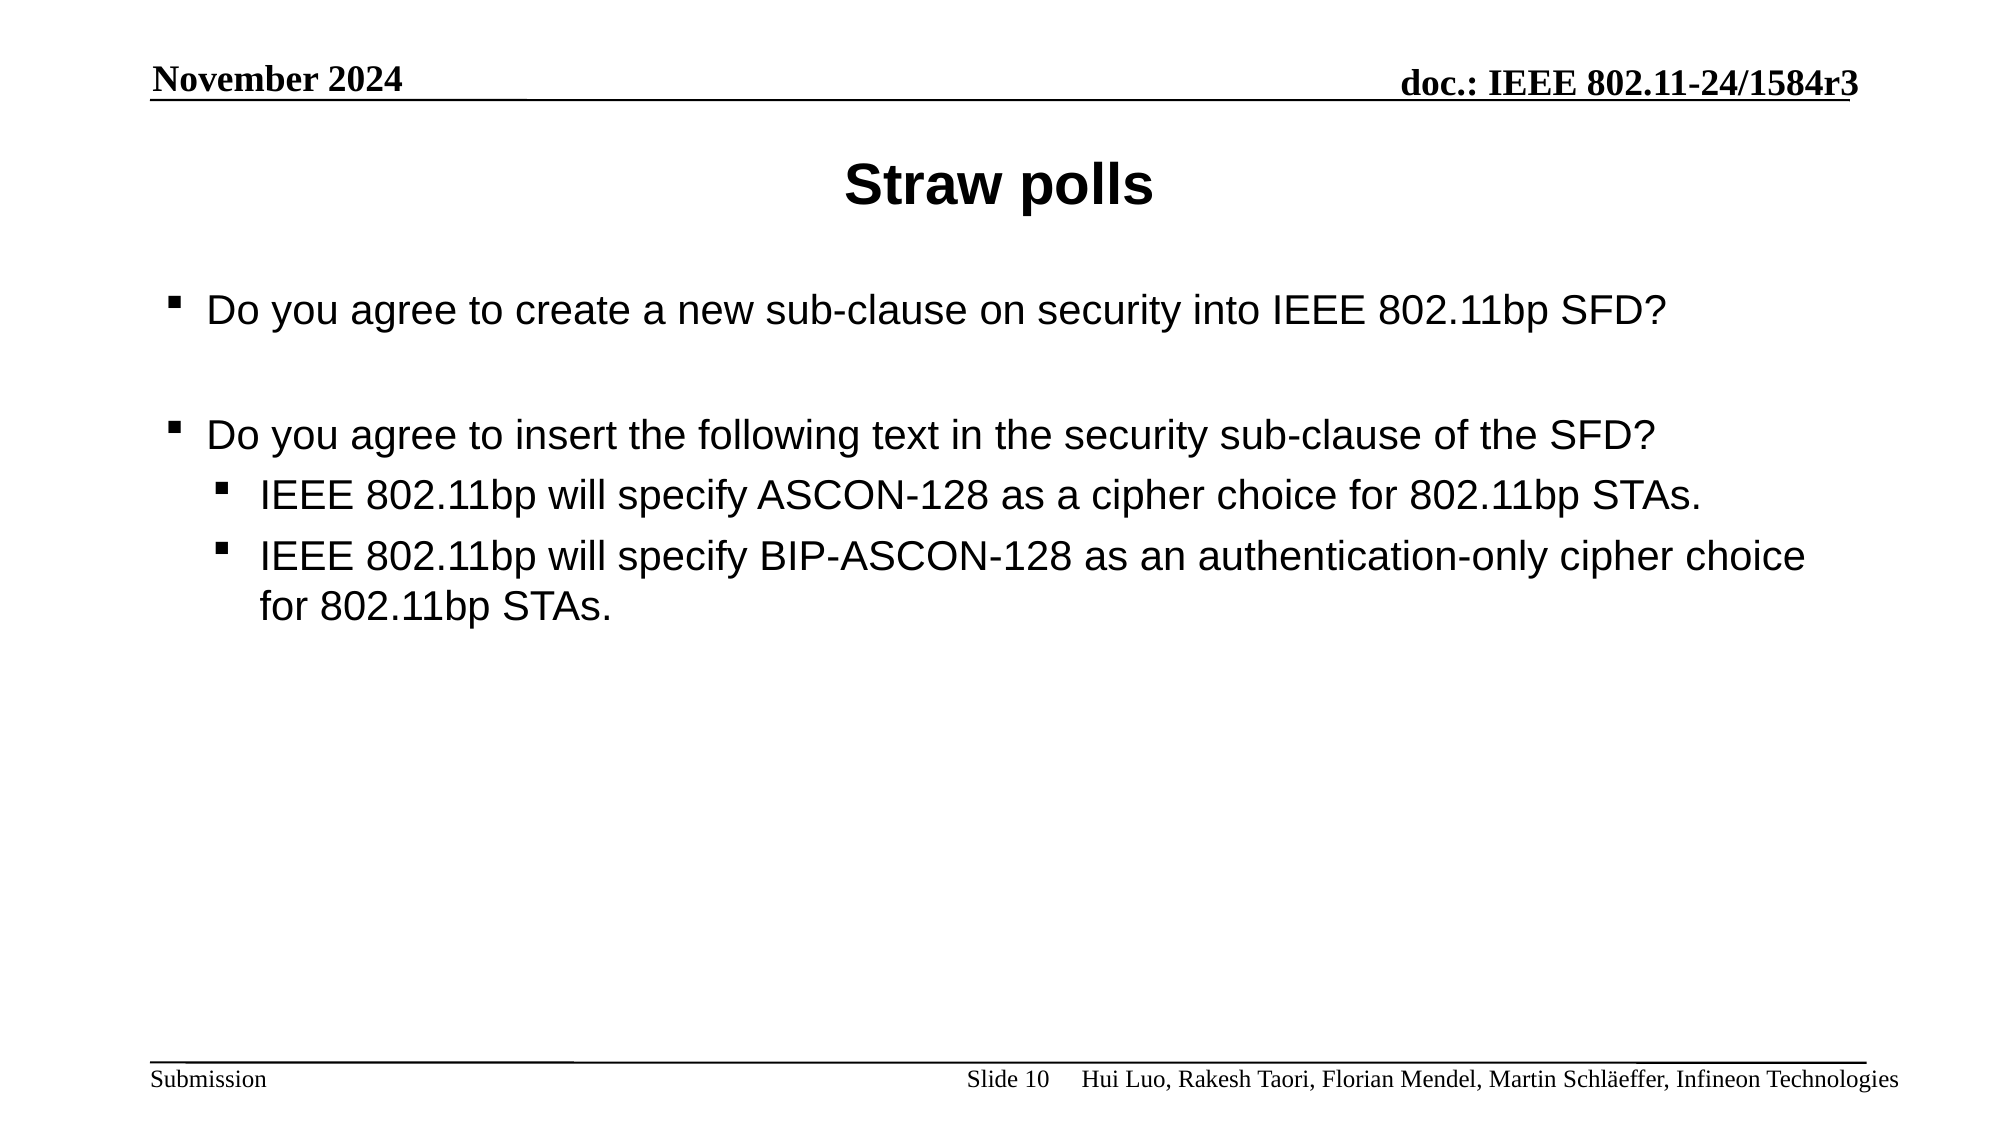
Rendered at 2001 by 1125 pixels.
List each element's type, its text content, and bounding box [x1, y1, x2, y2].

slide_number Slide 10 [950, 1061, 1067, 1123]
footer Hui Luo, Rakesh Taori, Florian Mendel, Martin Schläeffer, Infineon Technologies [1074, 1061, 1901, 1088]
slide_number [152, 54, 563, 100]
title Straw polls [149, 112, 1850, 251]
list Do you agree to create a new sub-clause on security into IEEE 802.11bp SFD? Do you agree to insert the following text in the security sub-clause of the SFD? IEEE 802.11bp will specify ASCON-128 as a cipher choice for 802.11bp STAs. IEEE 802.11bp will specify BIP-ASCON-128 as an authentication-only cipher choice for 802.11bp STAs. [149, 274, 1850, 1026]
